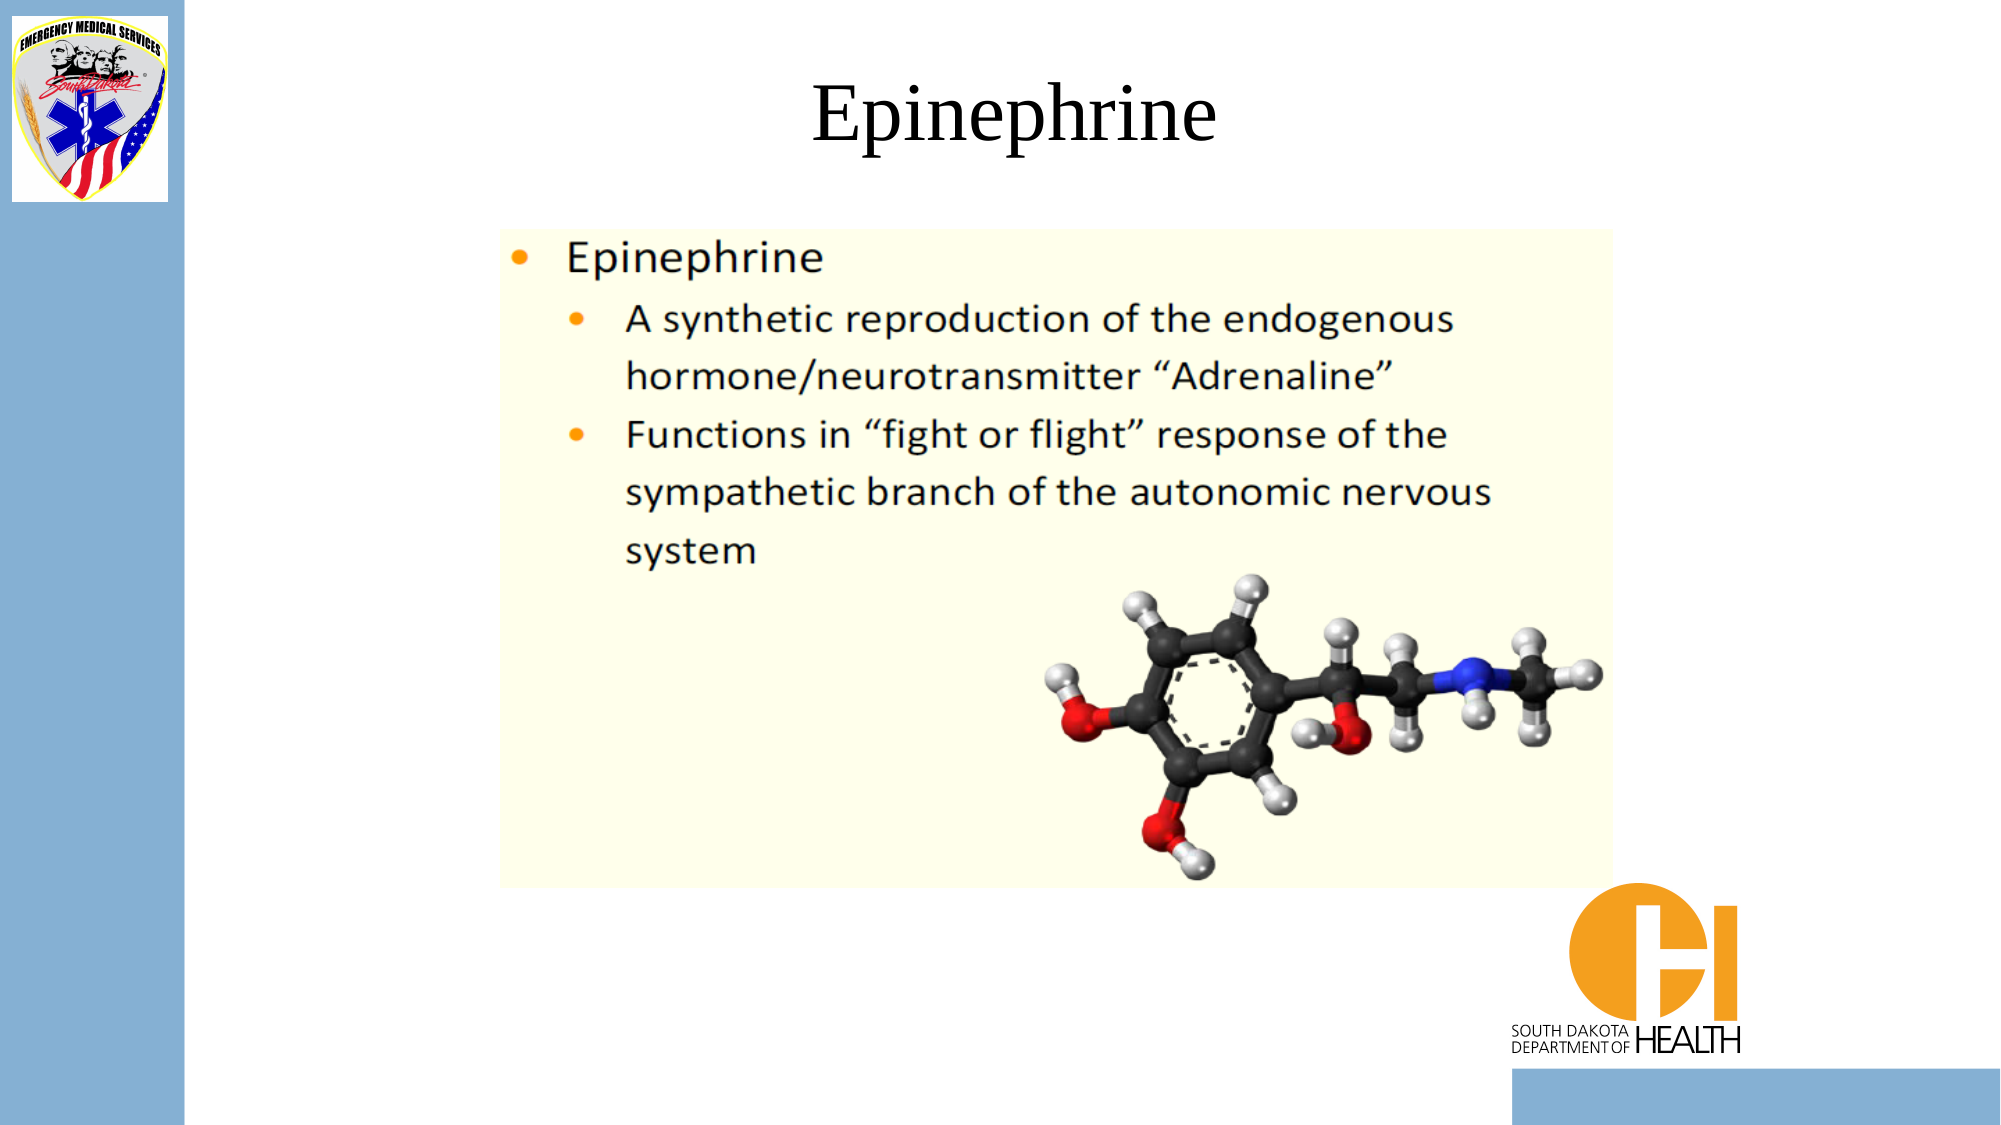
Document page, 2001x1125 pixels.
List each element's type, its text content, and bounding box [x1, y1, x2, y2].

text_box Epinephrine [256, 50, 1744, 175]
picture [0, 0, 2001, 1125]
